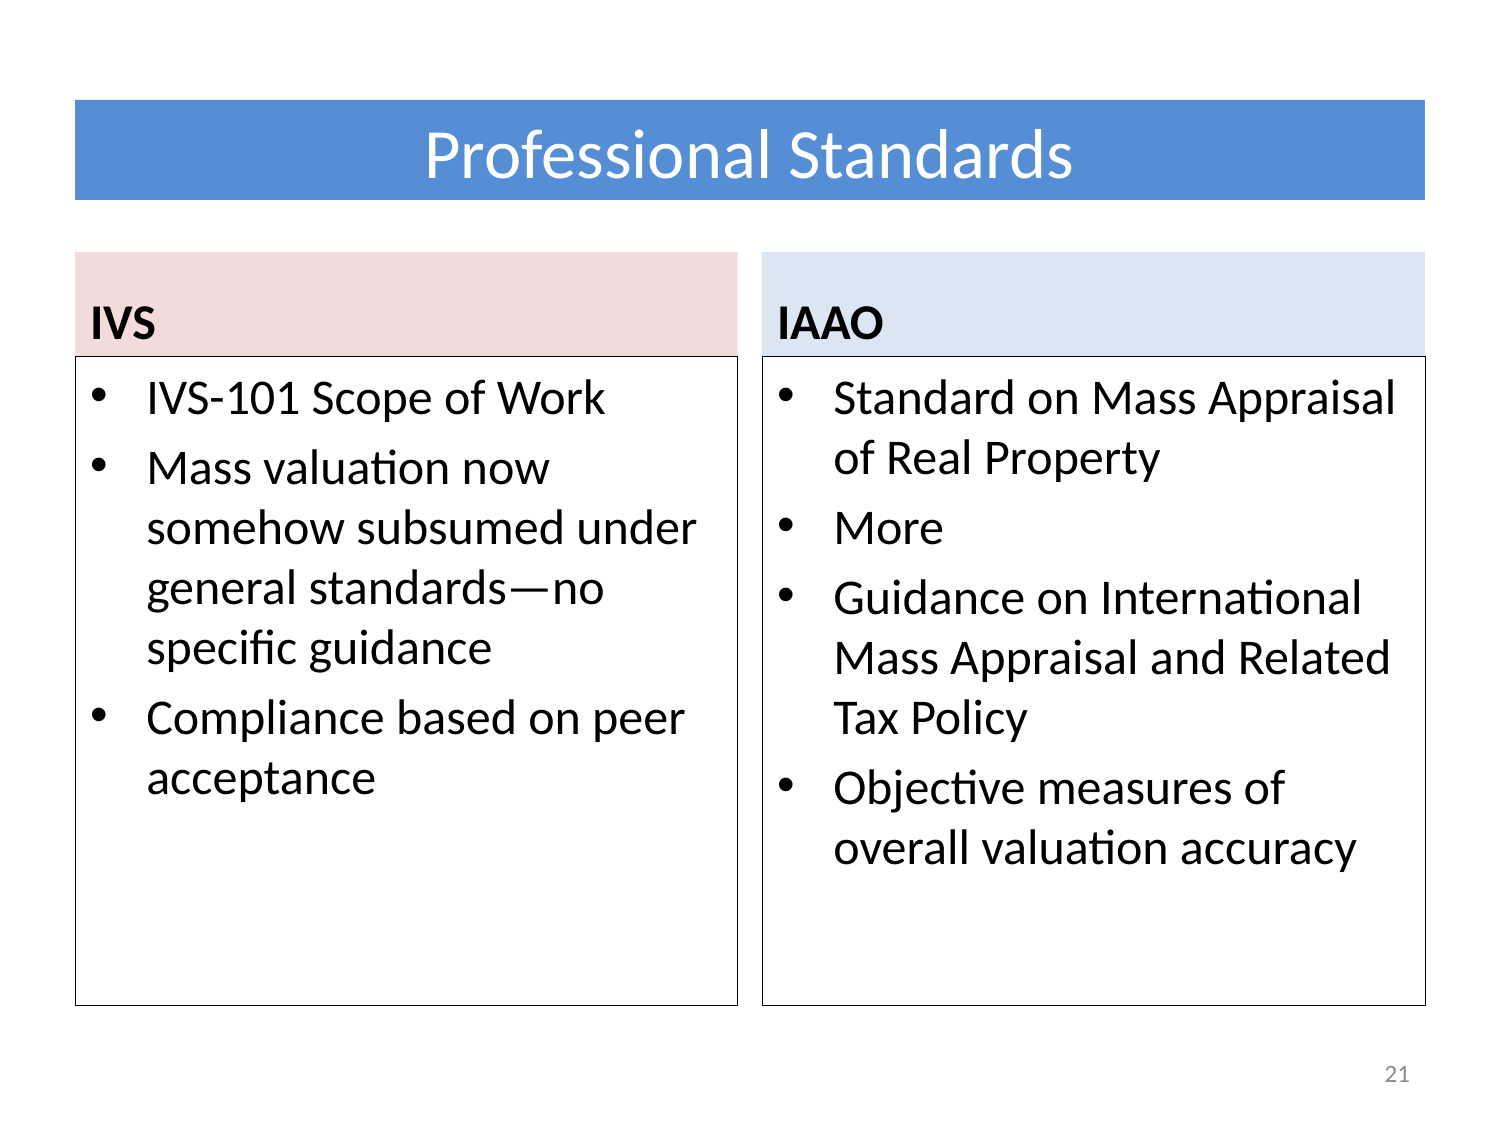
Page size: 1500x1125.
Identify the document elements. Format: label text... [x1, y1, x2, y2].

title Professional Standards [75, 99, 1425, 200]
list IAAO [761, 251, 1425, 356]
list Standard on Mass Appraisal of Real Property More Guidance on International Mass Appraisal and Related Tax Policy Objective measures of overall valuation accuracy [761, 356, 1425, 1005]
slide_number 21 [1074, 1042, 1425, 1103]
list IVS [75, 251, 738, 356]
list IVS-101 Scope of Work Mass valuation now somehow subsumed under general standards—no specific guidance Compliance based on peer acceptance [75, 356, 738, 1005]
